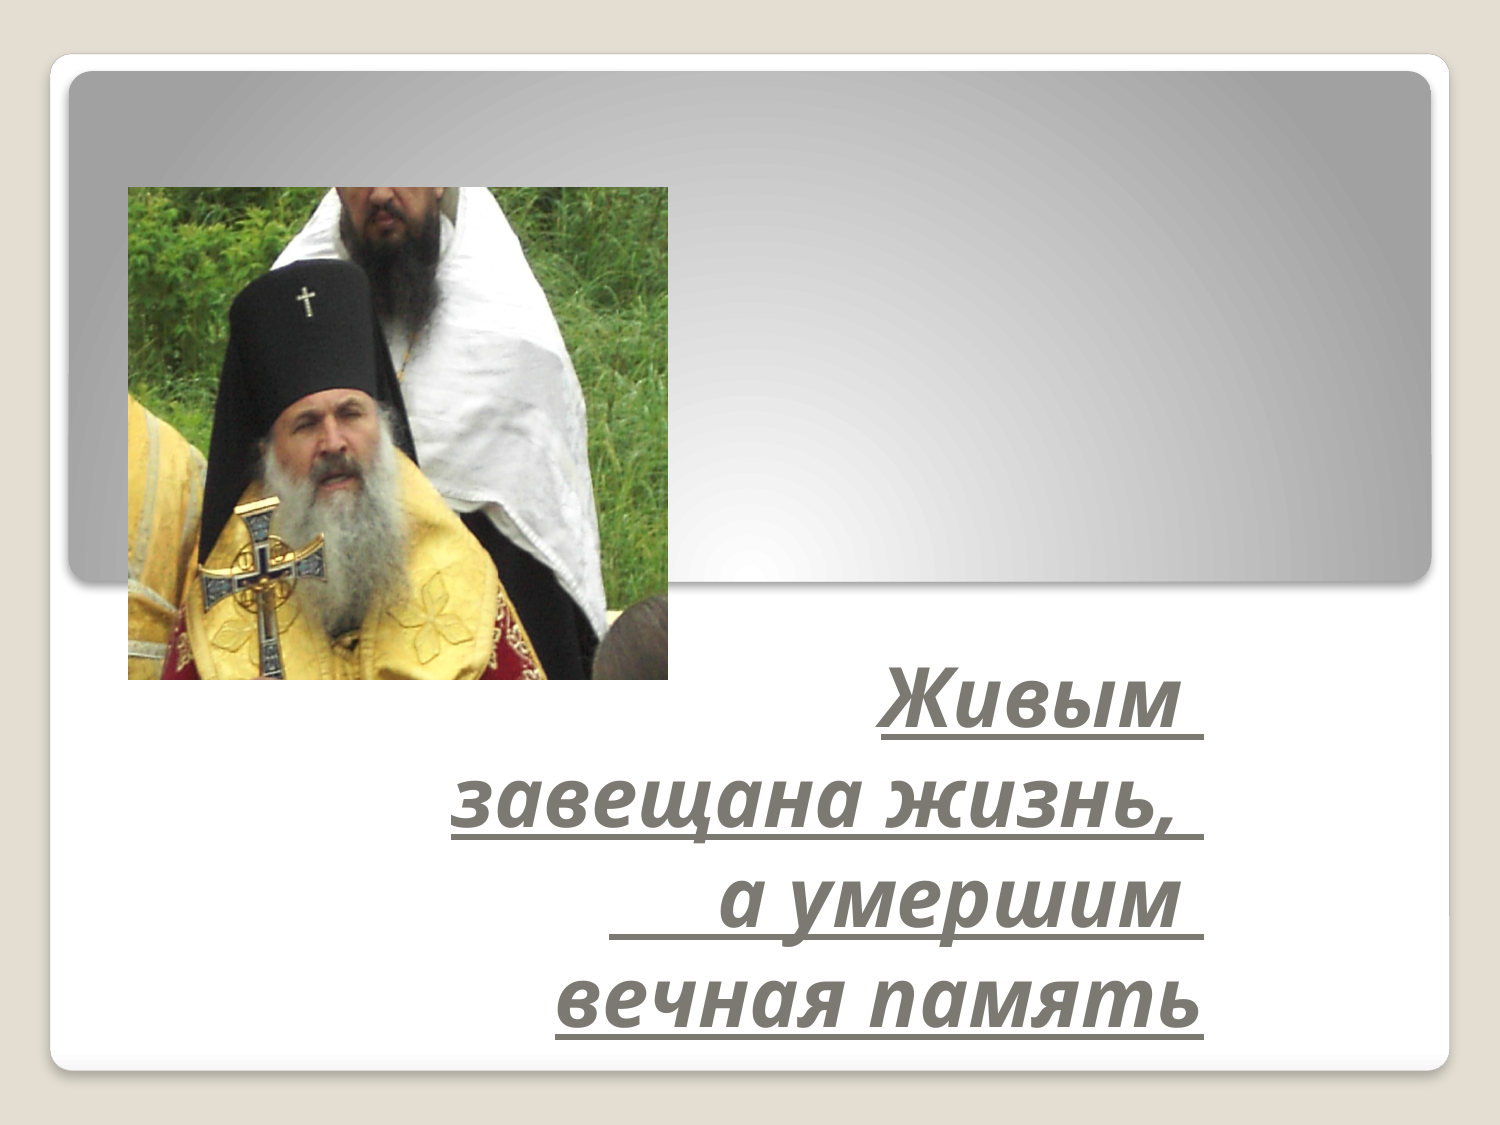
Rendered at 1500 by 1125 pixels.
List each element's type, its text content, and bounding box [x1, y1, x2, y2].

picture [128, 187, 669, 680]
subtitle Живым завещана жизнь, а умершим вечная память [46, 644, 1219, 1125]
